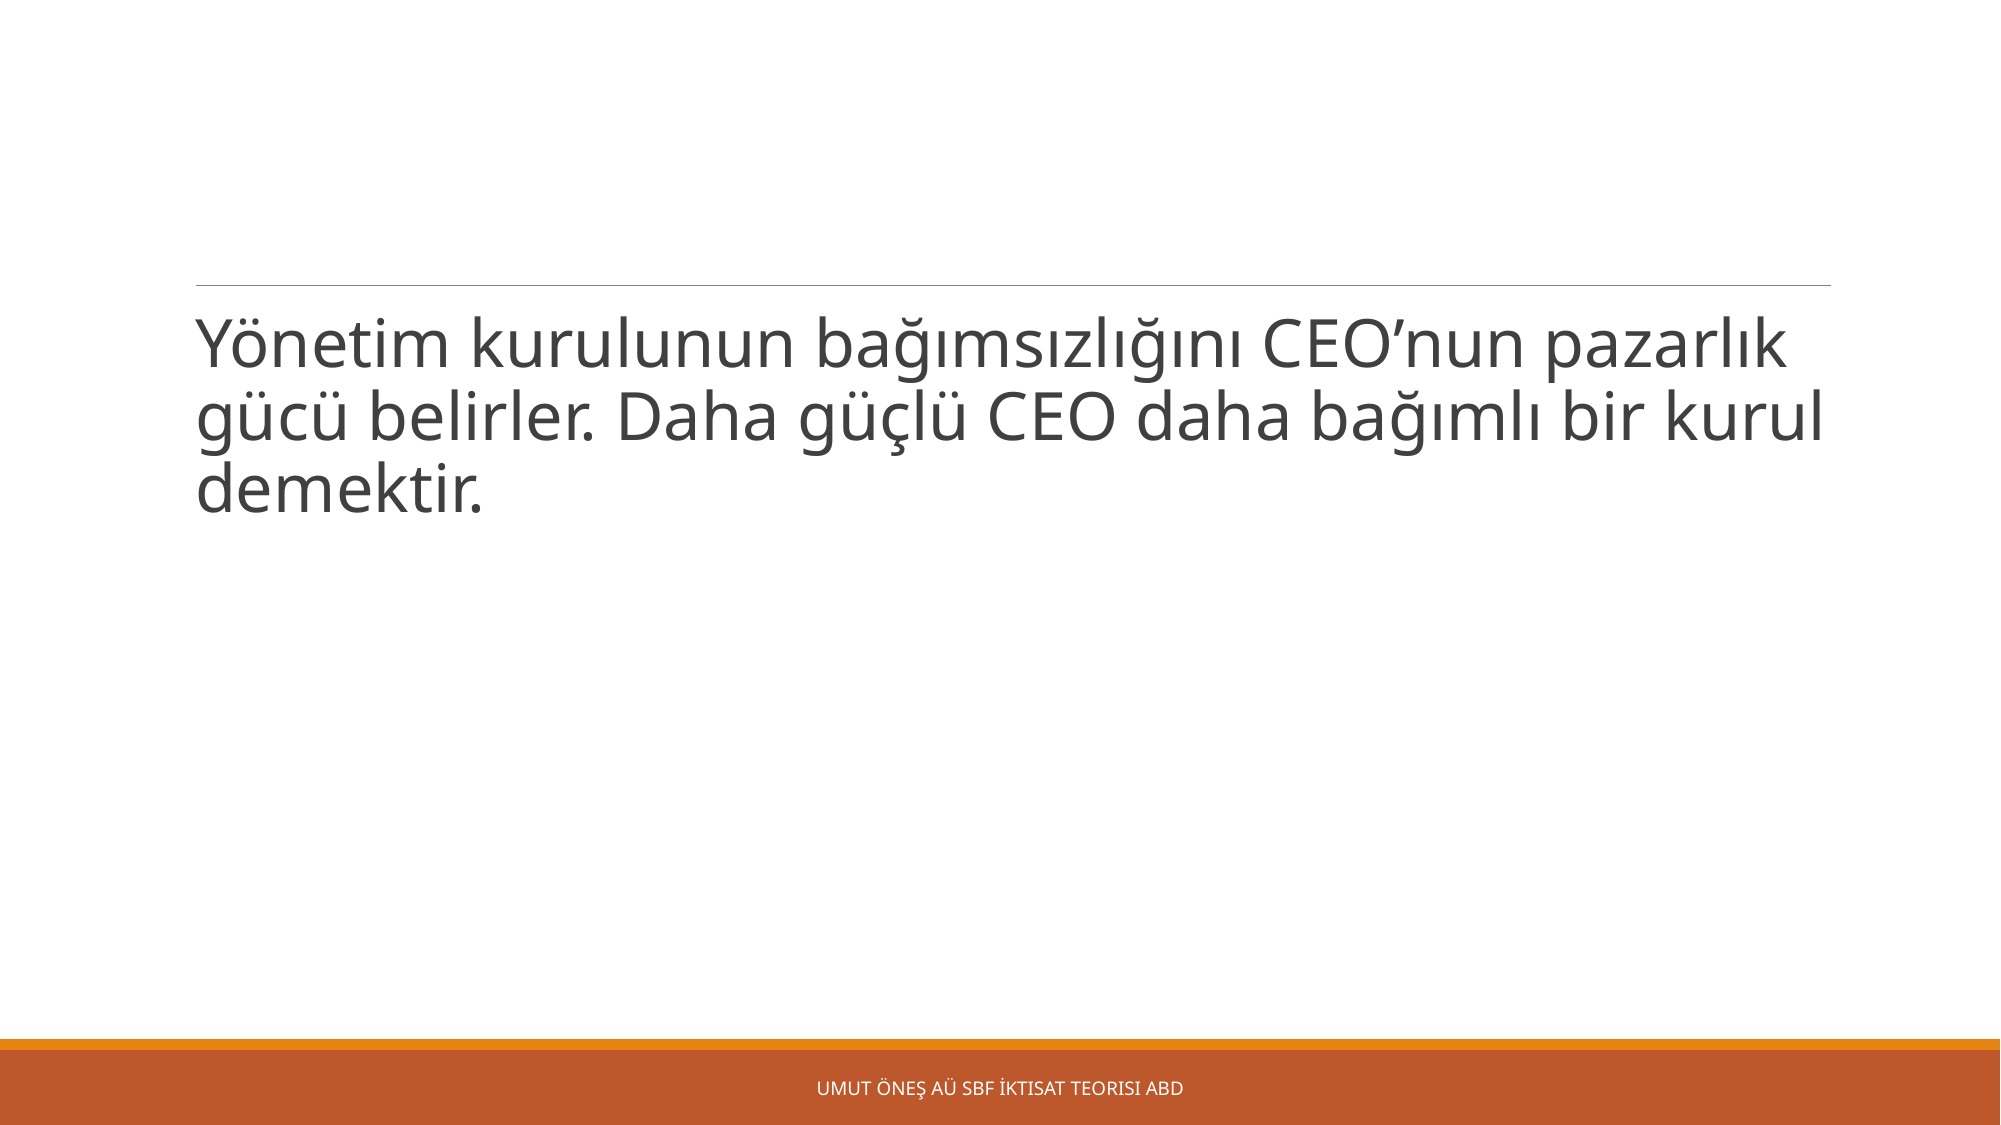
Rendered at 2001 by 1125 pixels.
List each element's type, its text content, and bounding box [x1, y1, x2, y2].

footer Umut Öneş AÜ SBF İktisat Teorisi ABD [604, 1059, 1396, 1120]
list Yönetim kurulunun bağımsızlığını CEO’nun pazarlık gücü belirler. Daha güçlü CEO daha bağımlı bir kurul demektir. [180, 302, 1830, 963]
